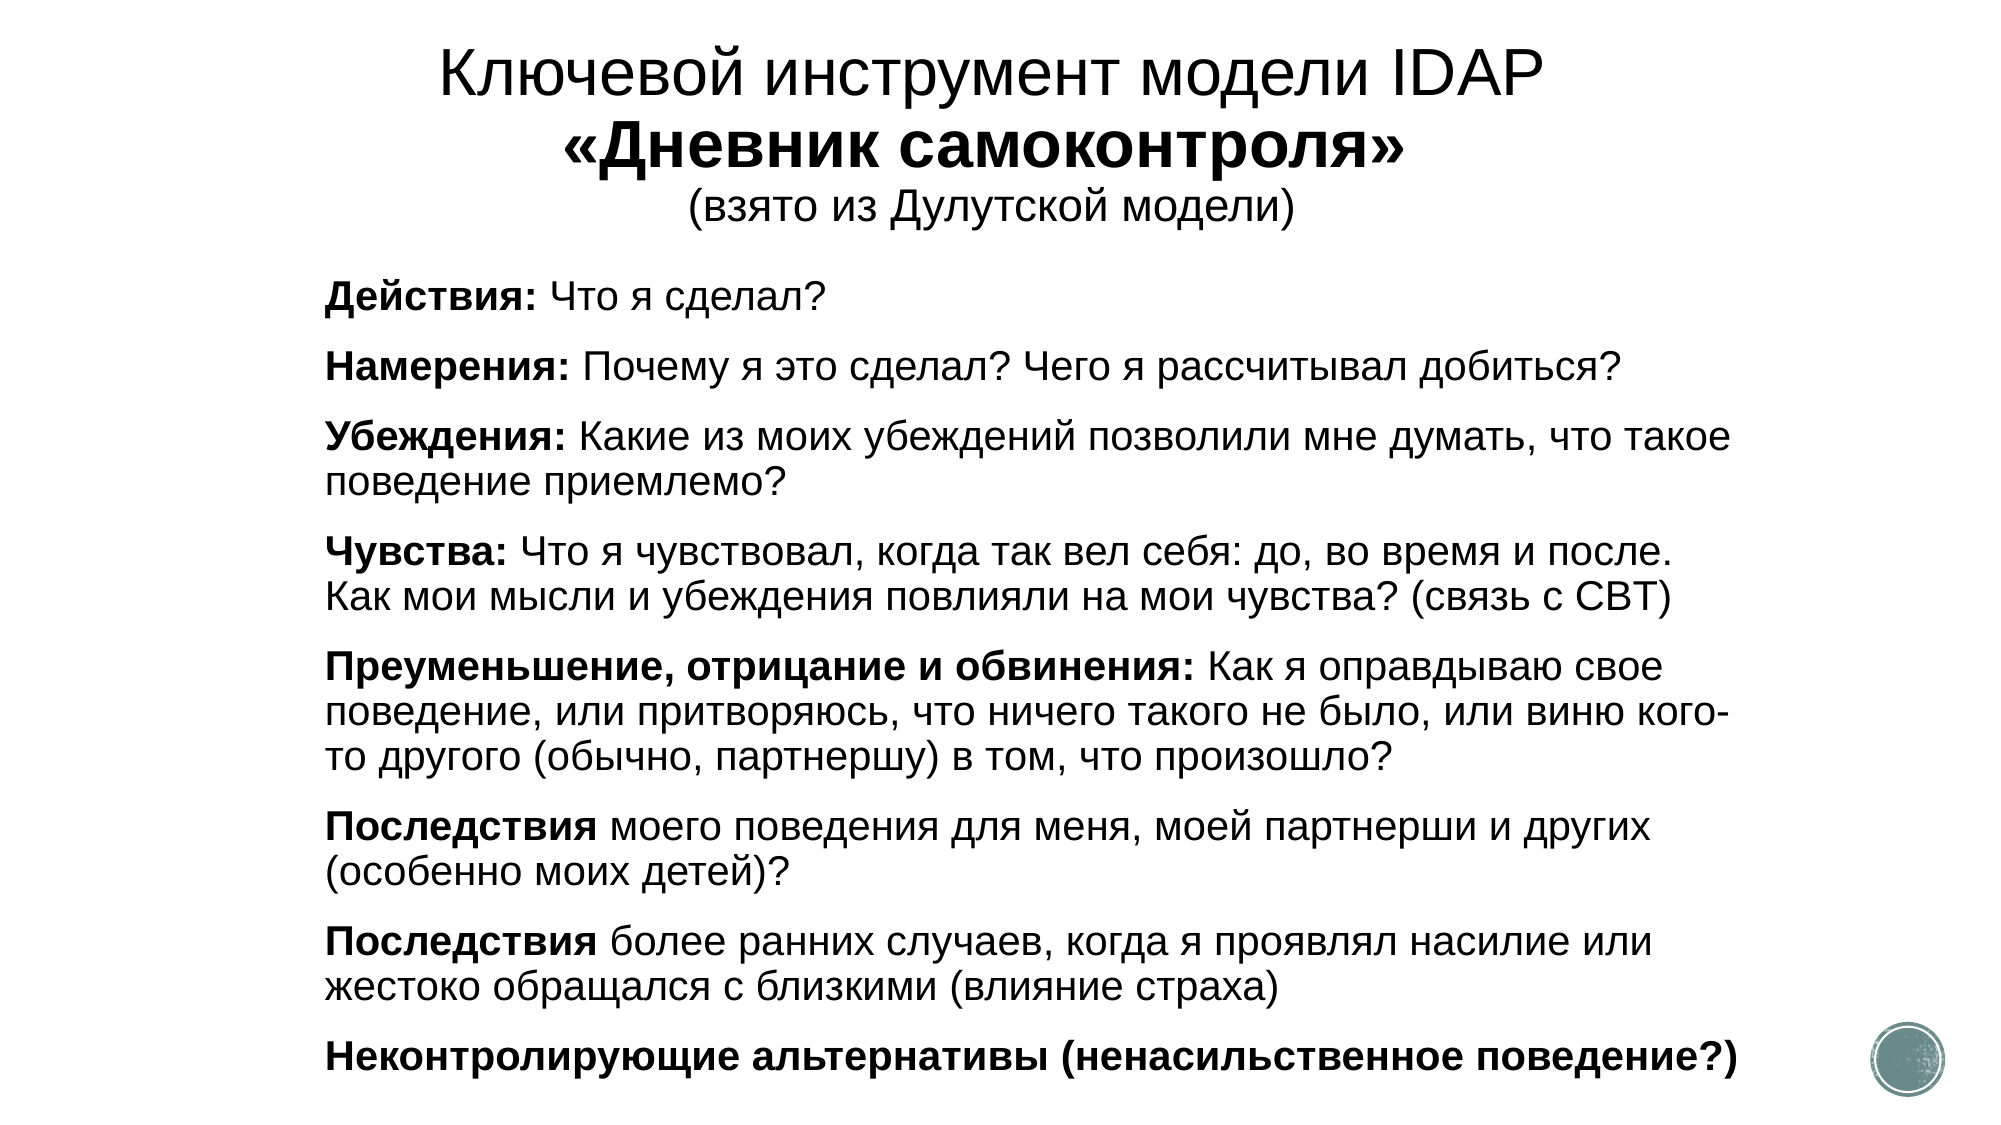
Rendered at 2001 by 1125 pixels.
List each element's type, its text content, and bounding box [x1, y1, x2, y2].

title Ключевой инструмент модели IDAP «Дневник самоконтроля» (взято из Дулутской модели) [275, 24, 1709, 244]
list Действия: Что я сделал? Намерения: Почему я это сделал? Чего я рассчитывал добиться? Убеждения: Какие из моих убеждений позволили мне думать, что такое поведение приемлемо? Чувства: Что я чувствовал, когда так вел себя: до, во время и после. Как мои мысли и убеждения повлияли на мои чувства? (связь с CBT) Преуменьшение, отрицание и обвинения: Как я оправдываю свое поведение, или притворяюсь, что ничего такого не было, или виню кого-то другого (обычно, партнершу) в том, что произошло? Последствия моего поведения для меня, моей партнерши и других (особенно моих детей)? Последствия более ранних случаев, когда я проявлял насилие или жестоко обращался с близкими (влияние страха) Неконтролирующие альтернативы (ненасильственное поведение?) [291, 267, 1755, 1125]
